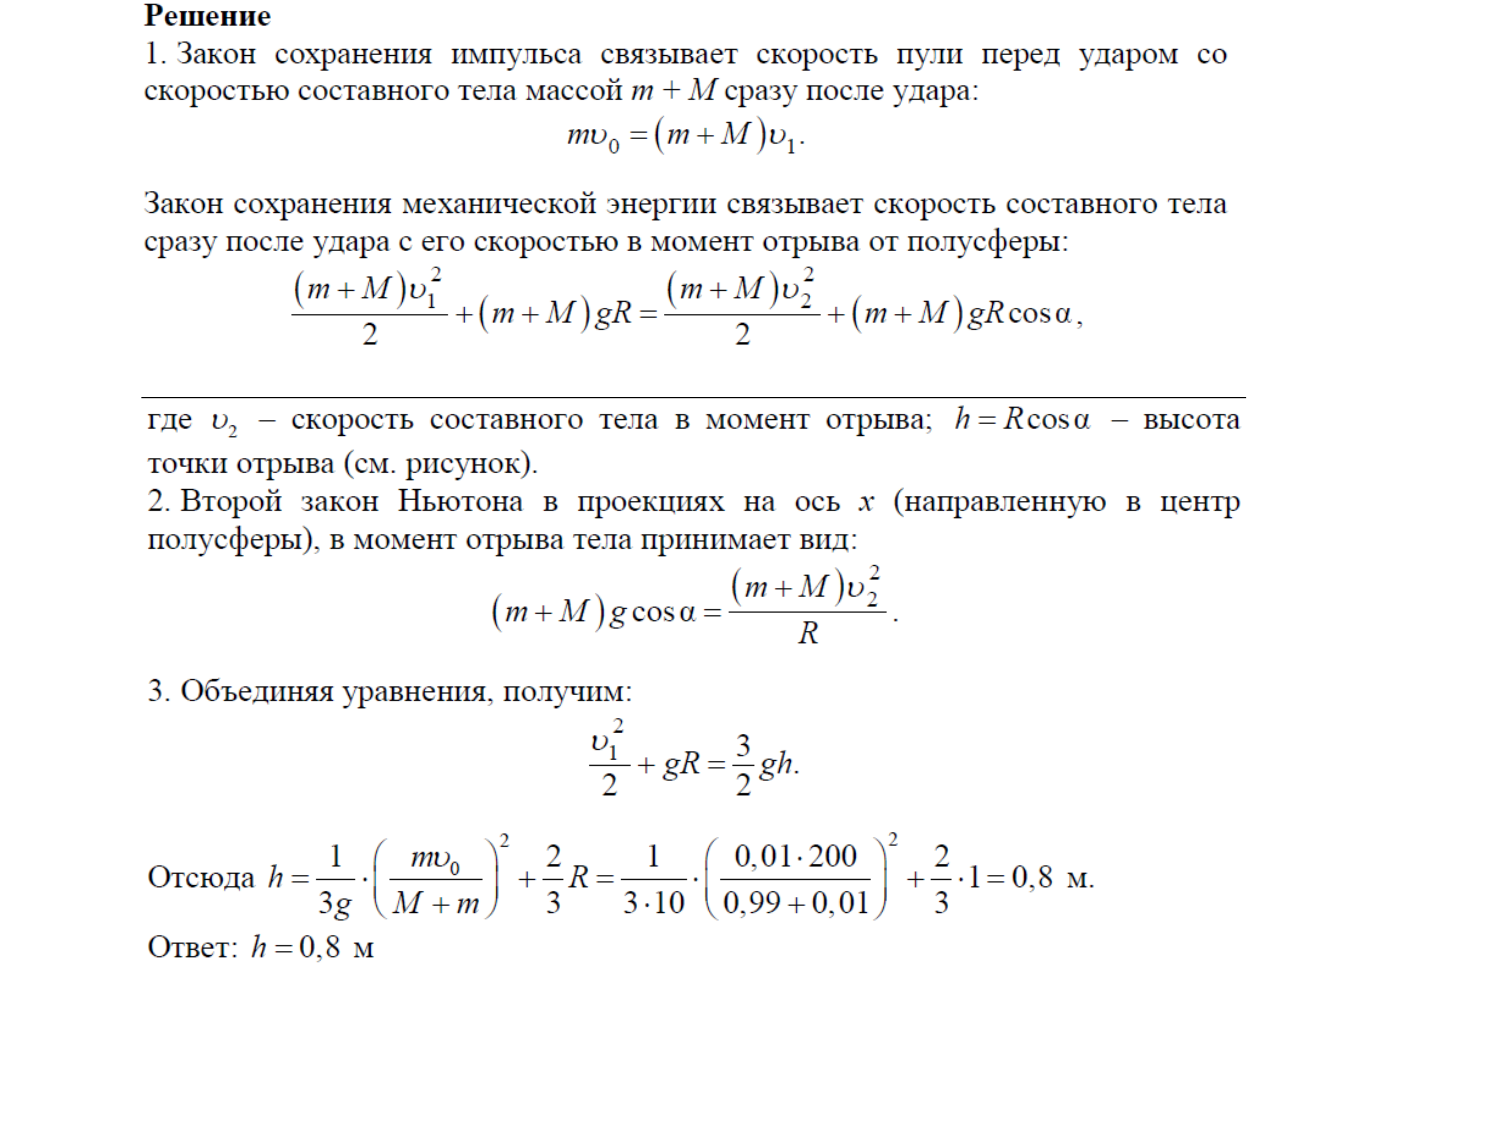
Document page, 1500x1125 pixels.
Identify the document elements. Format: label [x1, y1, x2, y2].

picture [141, 396, 1247, 965]
picture [141, 0, 1235, 351]
